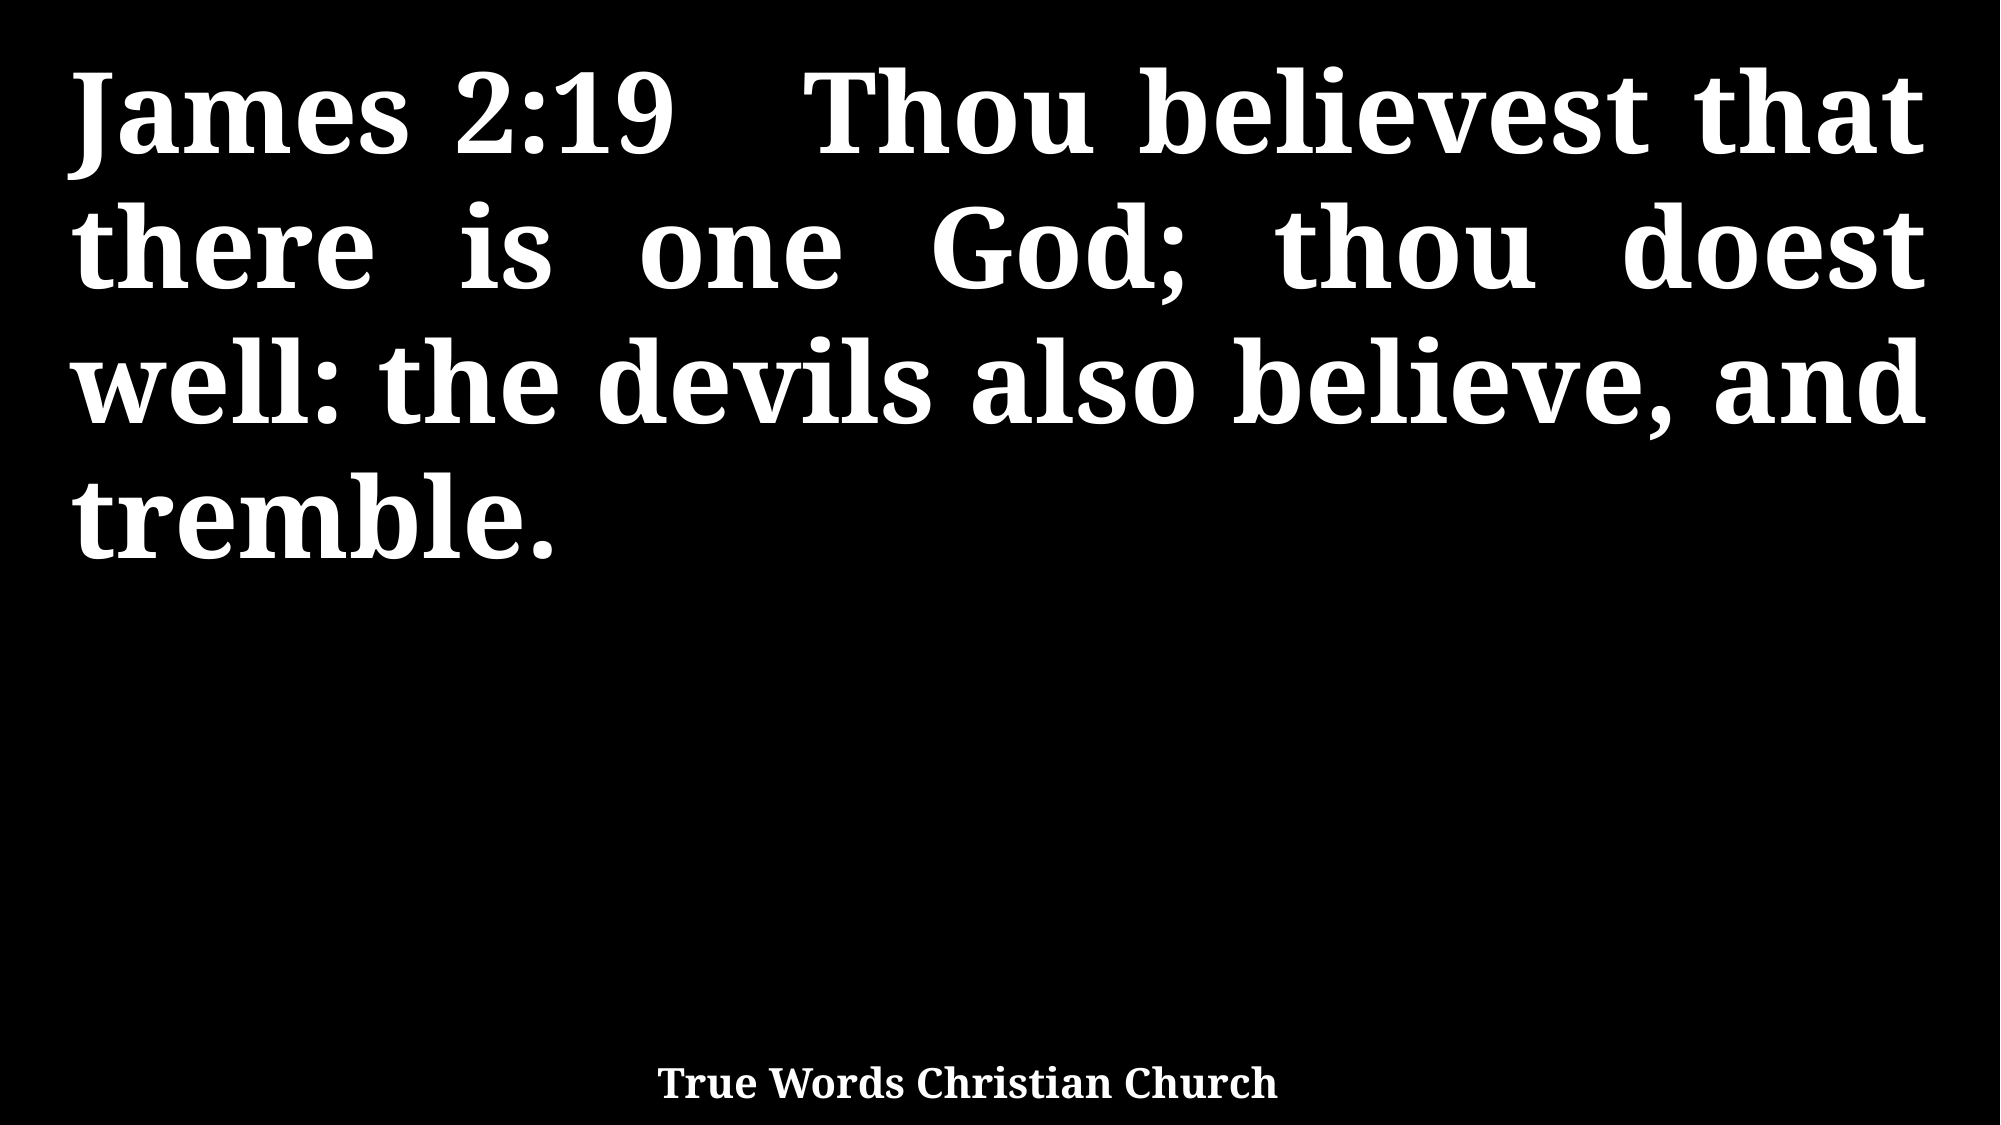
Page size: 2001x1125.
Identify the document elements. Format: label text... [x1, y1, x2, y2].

text_box James 2:19 Thou believest that there is one God; thou doest well: the devils also believe, and tremble. [55, 33, 1944, 589]
text_box True Words Christian Church [642, 1049, 1294, 1114]
